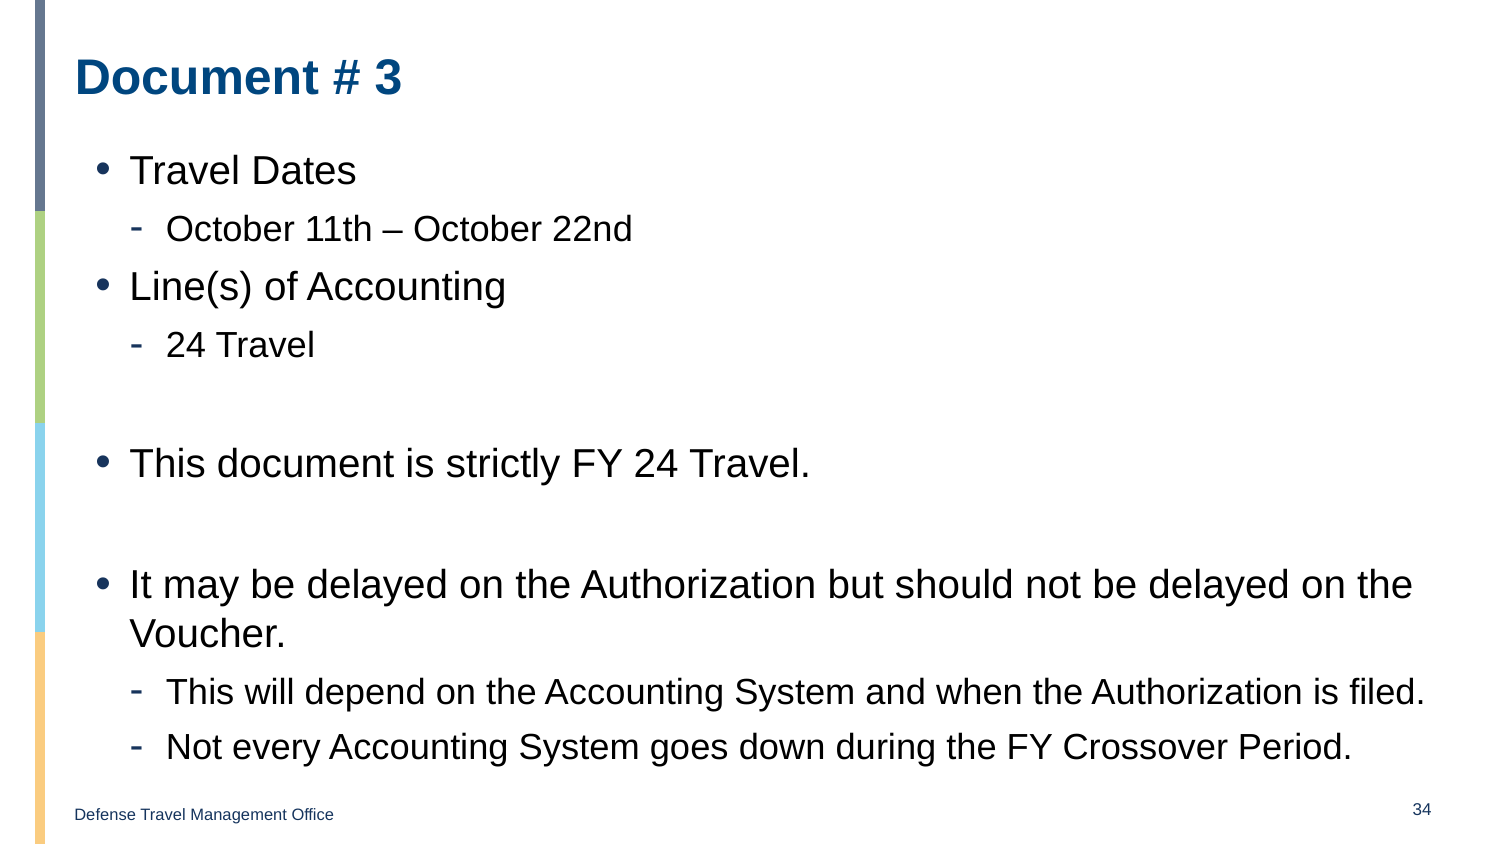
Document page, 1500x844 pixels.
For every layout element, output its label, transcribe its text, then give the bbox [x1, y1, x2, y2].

title Document # 3 [74, 44, 1445, 127]
list Travel Dates October 11th – October 22nd Line(s) of Accounting 24 Travel This document is strictly FY 24 Travel. It may be delayed on the Authorization but should not be delayed on the Voucher. This will depend on the Accounting System and when the Authorization is filed. Not every Accounting System goes down during the FY Crossover Period. [74, 143, 1445, 793]
slide_number 34 [1400, 798, 1445, 828]
